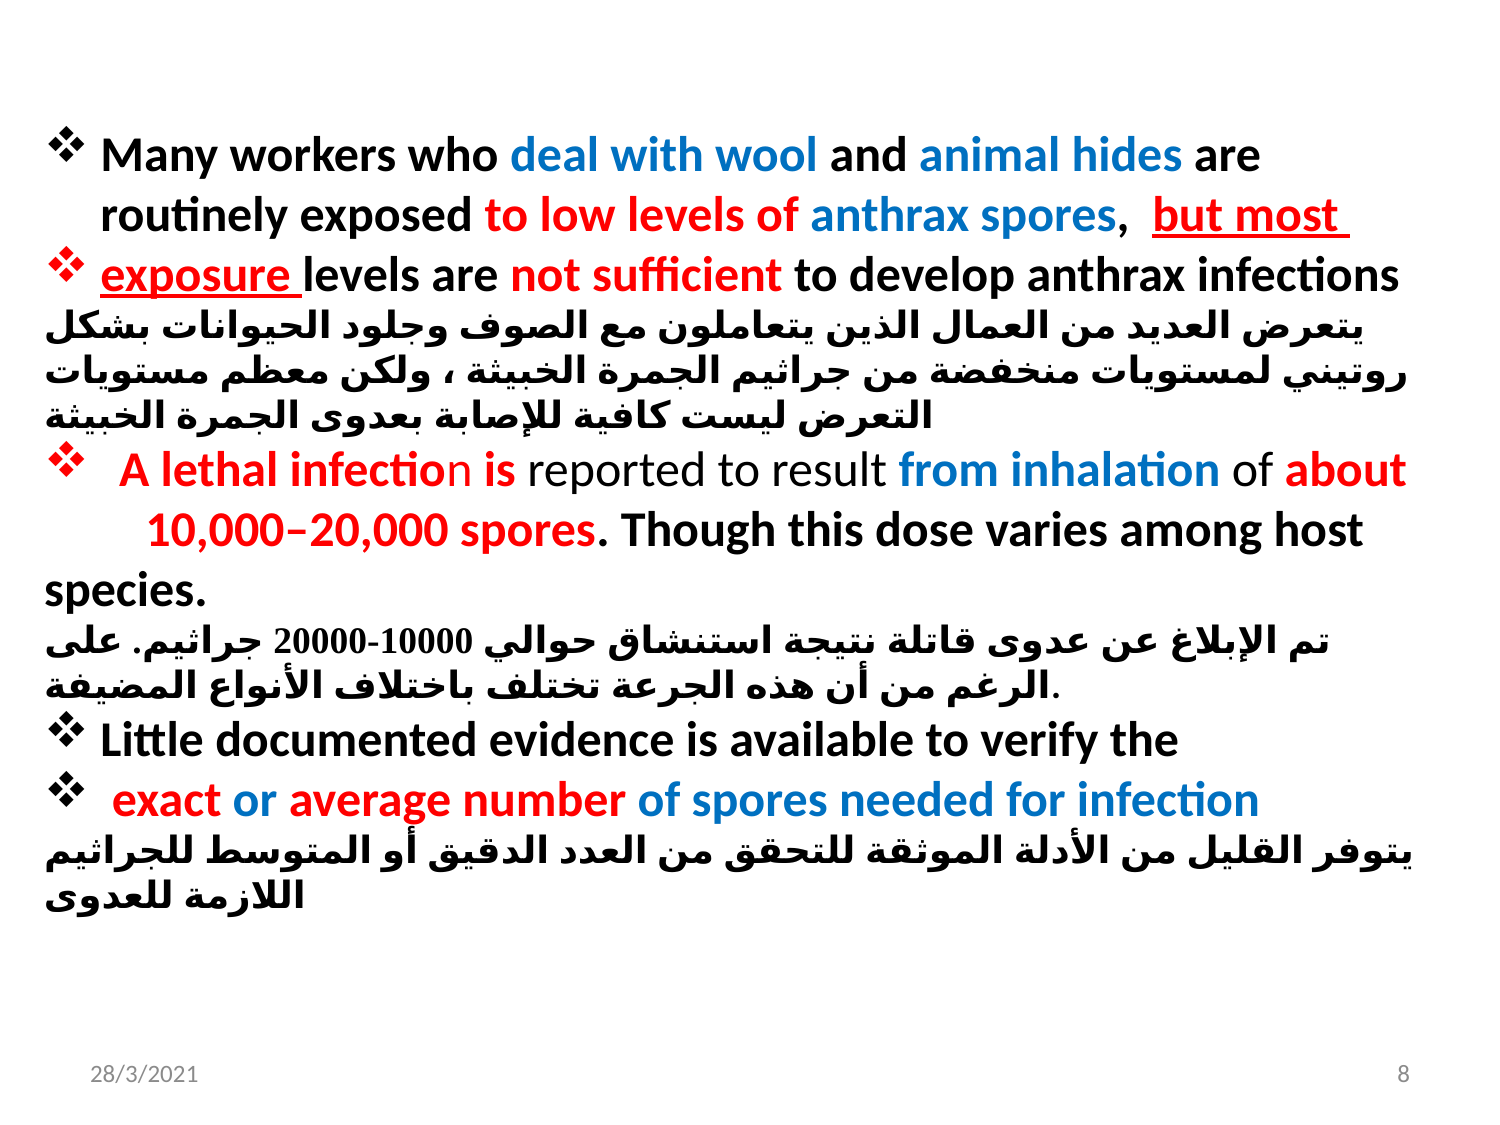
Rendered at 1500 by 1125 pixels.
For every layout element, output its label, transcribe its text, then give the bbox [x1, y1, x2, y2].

text_box Many workers who deal with wool and animal hides are routinely exposed to low levels of anthrax spores, but most exposure levels are not sufficient to develop anthrax infections يتعرض العديد من العمال الذين يتعاملون مع الصوف وجلود الحيوانات بشكل روتيني لمستويات منخفضة من جراثيم الجمرة الخبيثة ، ولكن معظم مستويات التعرض ليست كافية للإصابة بعدوى الجمرة الخبيثة A lethal infection is reported to result from inhalation of about 10,000–20,000 spores. Though this dose varies among host species. تم الإبلاغ عن عدوى قاتلة نتيجة استنشاق حوالي 10000-20000 جراثيم. على الرغم من أن هذه الجرعة تختلف باختلاف الأنواع المضيفة. Little documented evidence is available to verify the exact or average number of spores needed for infection يتوفر القليل من الأدلة الموثقة للتحقق من العدد الدقيق أو المتوسط للجراثيم اللازمة للعدوى [29, 113, 1447, 924]
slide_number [75, 1042, 425, 1103]
slide_number 8 [1074, 1042, 1425, 1103]
